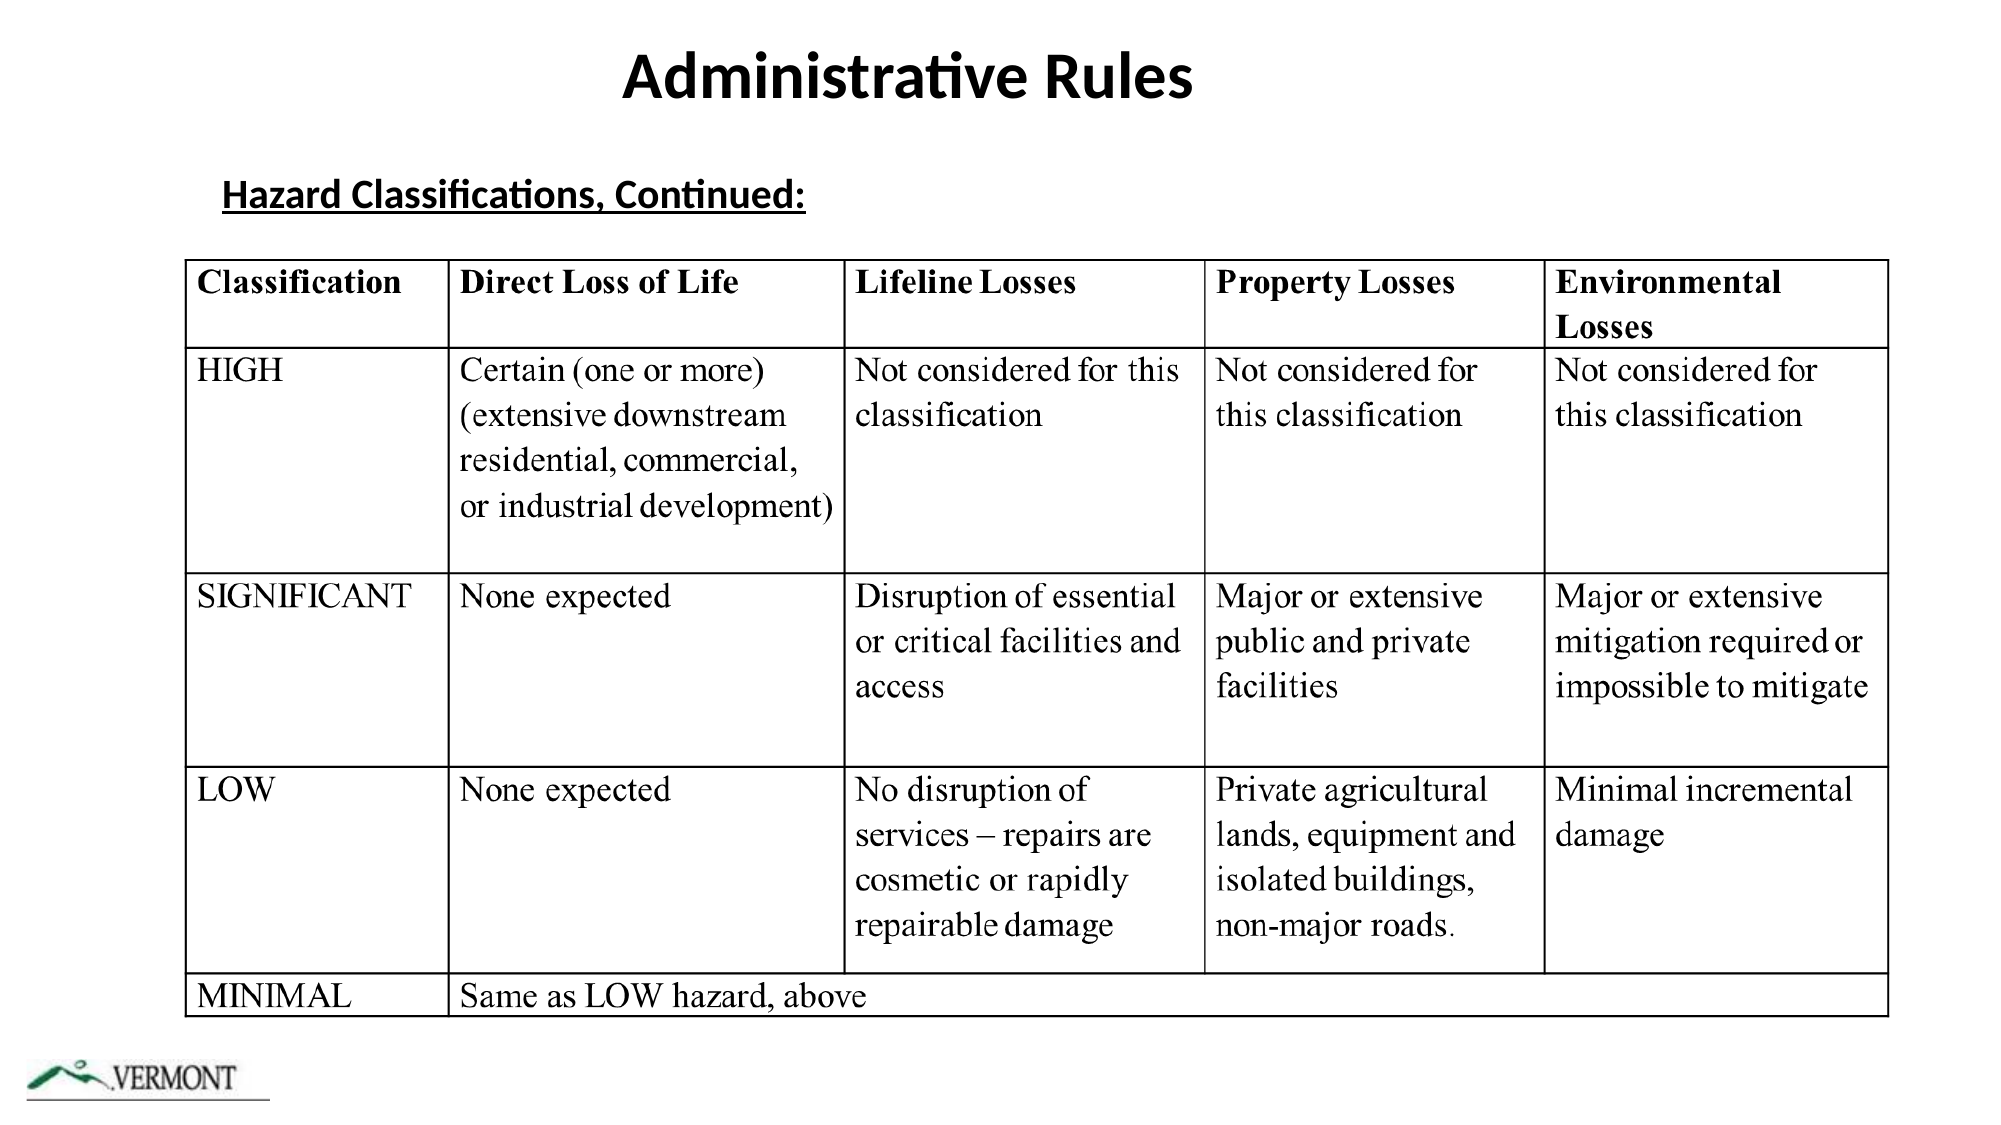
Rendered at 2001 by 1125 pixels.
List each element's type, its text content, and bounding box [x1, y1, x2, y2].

picture [26, 1059, 271, 1101]
text_box Hazard Classifications, Continued: [132, 159, 1837, 335]
text_box Administrative Rules [245, 24, 1572, 120]
picture [184, 247, 1890, 1037]
